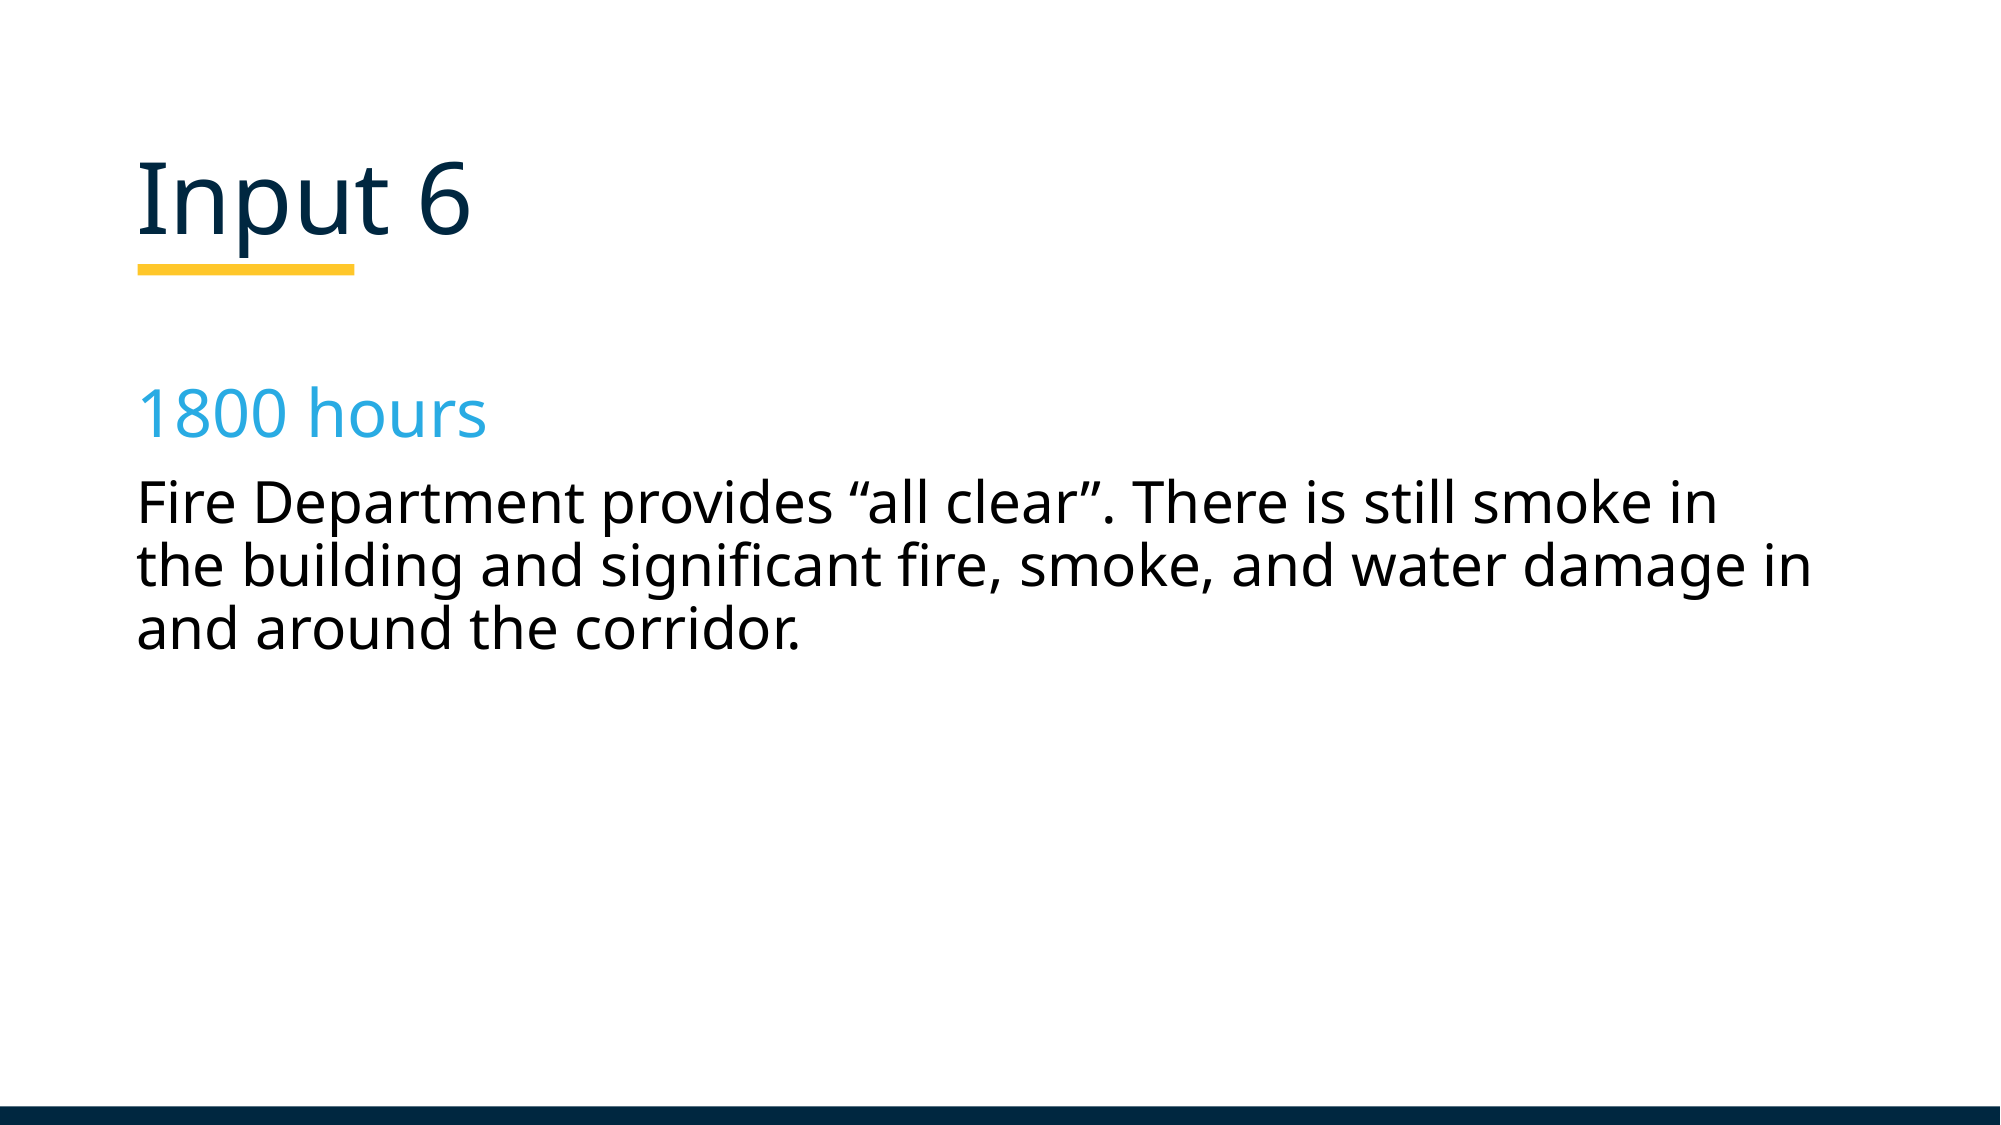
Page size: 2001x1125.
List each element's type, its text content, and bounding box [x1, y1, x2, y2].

text_box 1800 hours Fire Department provides “all clear”. There is still smoke in the building and significant fire, smoke, and water damage in and around the corridor. [121, 372, 1847, 1087]
text_box [137, 263, 355, 276]
text_box Input 6 [121, 160, 1218, 245]
text_box [0, 1105, 2000, 1125]
